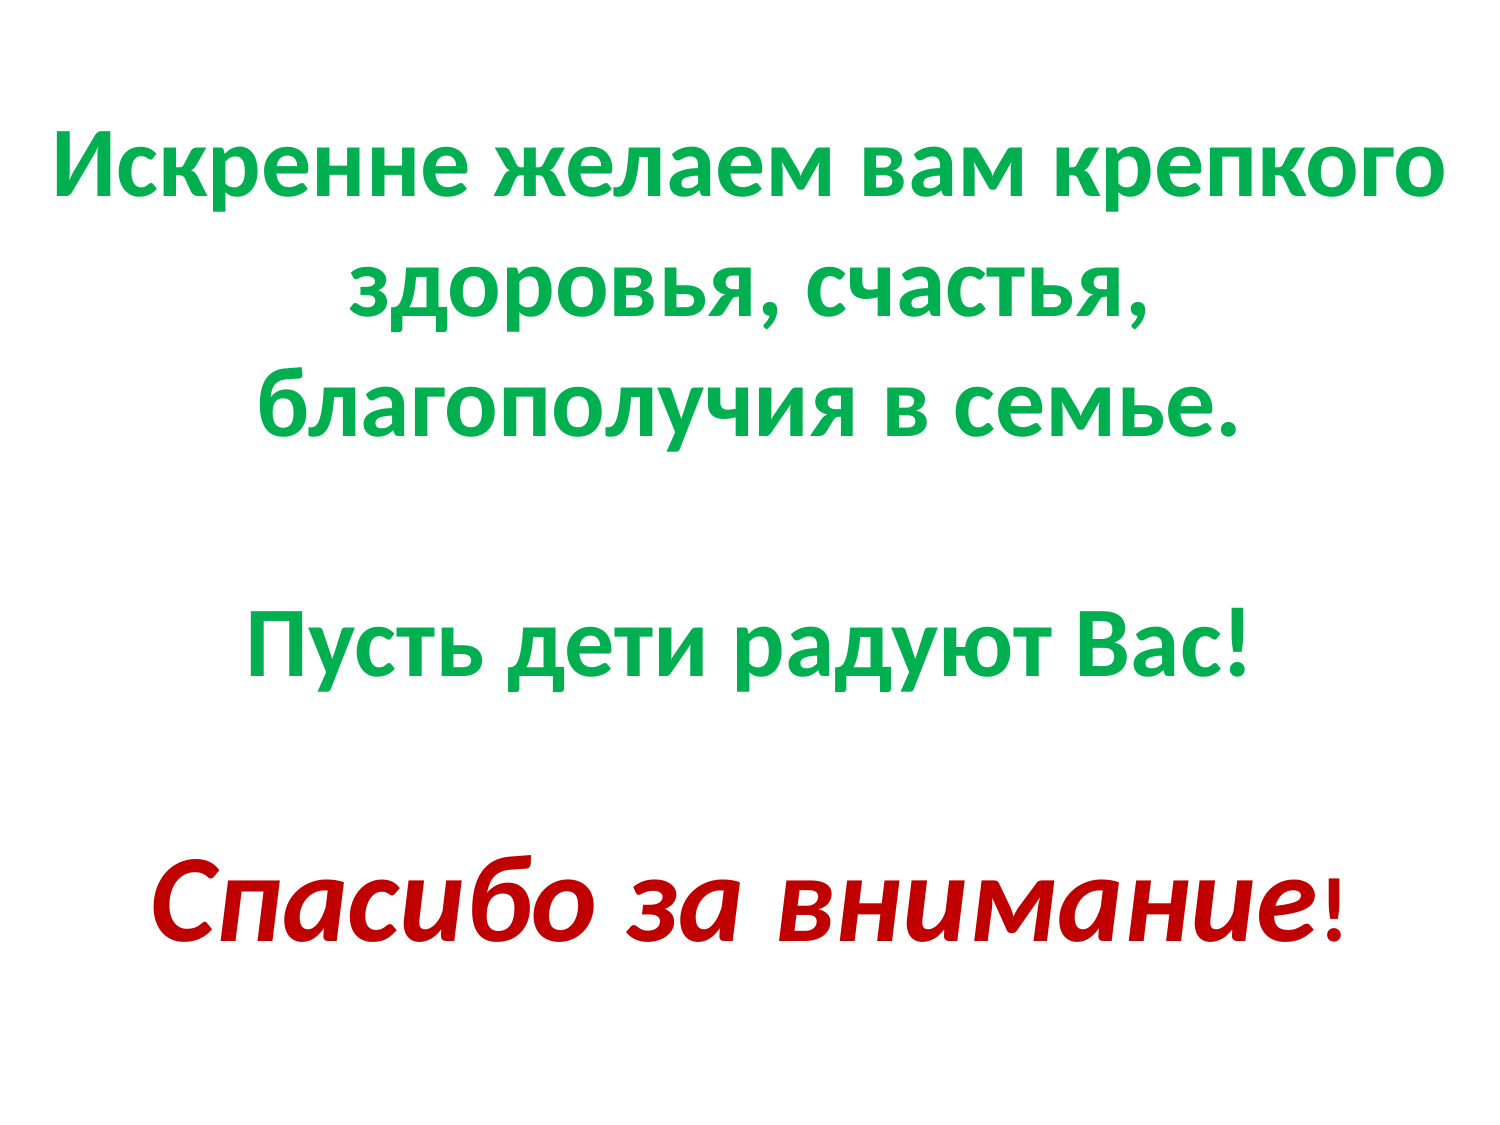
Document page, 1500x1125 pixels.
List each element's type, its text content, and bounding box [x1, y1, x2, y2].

title Искренне желаем вам крепкого здоровья, счастья, благополучия в семье. Пусть дети радуют Вас! Спасибо за внимание! [29, 42, 1471, 1021]
